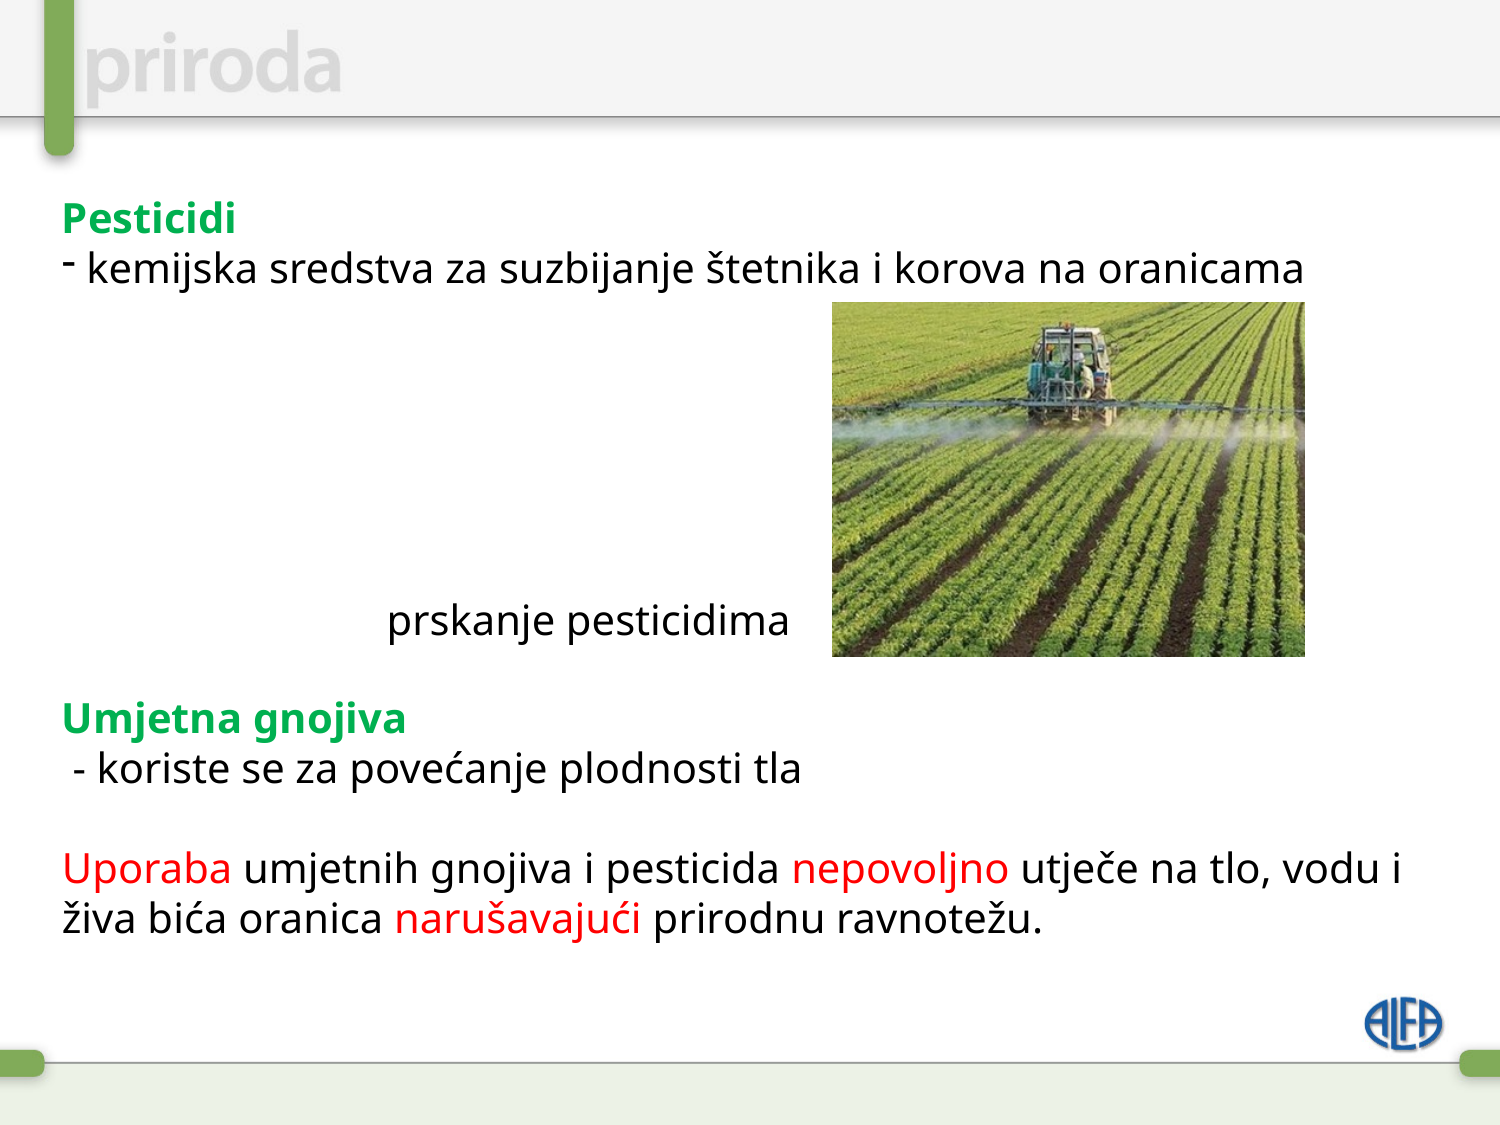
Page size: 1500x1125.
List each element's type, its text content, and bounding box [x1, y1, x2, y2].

picture [0, 0, 1500, 1125]
text_box prskanje pesticidima [371, 586, 821, 651]
text_box Pesticidi kemijska sredstva za suzbijanje štetnika i korova na oranicama Umjetna gnojiva - koriste se za povećanje plodnosti tla Uporaba umjetnih gnojiva i pesticida nepovoljno utječe na tlo, vodu i živa bića oranica narušavajući prirodnu ravnotežu. [47, 184, 1447, 950]
